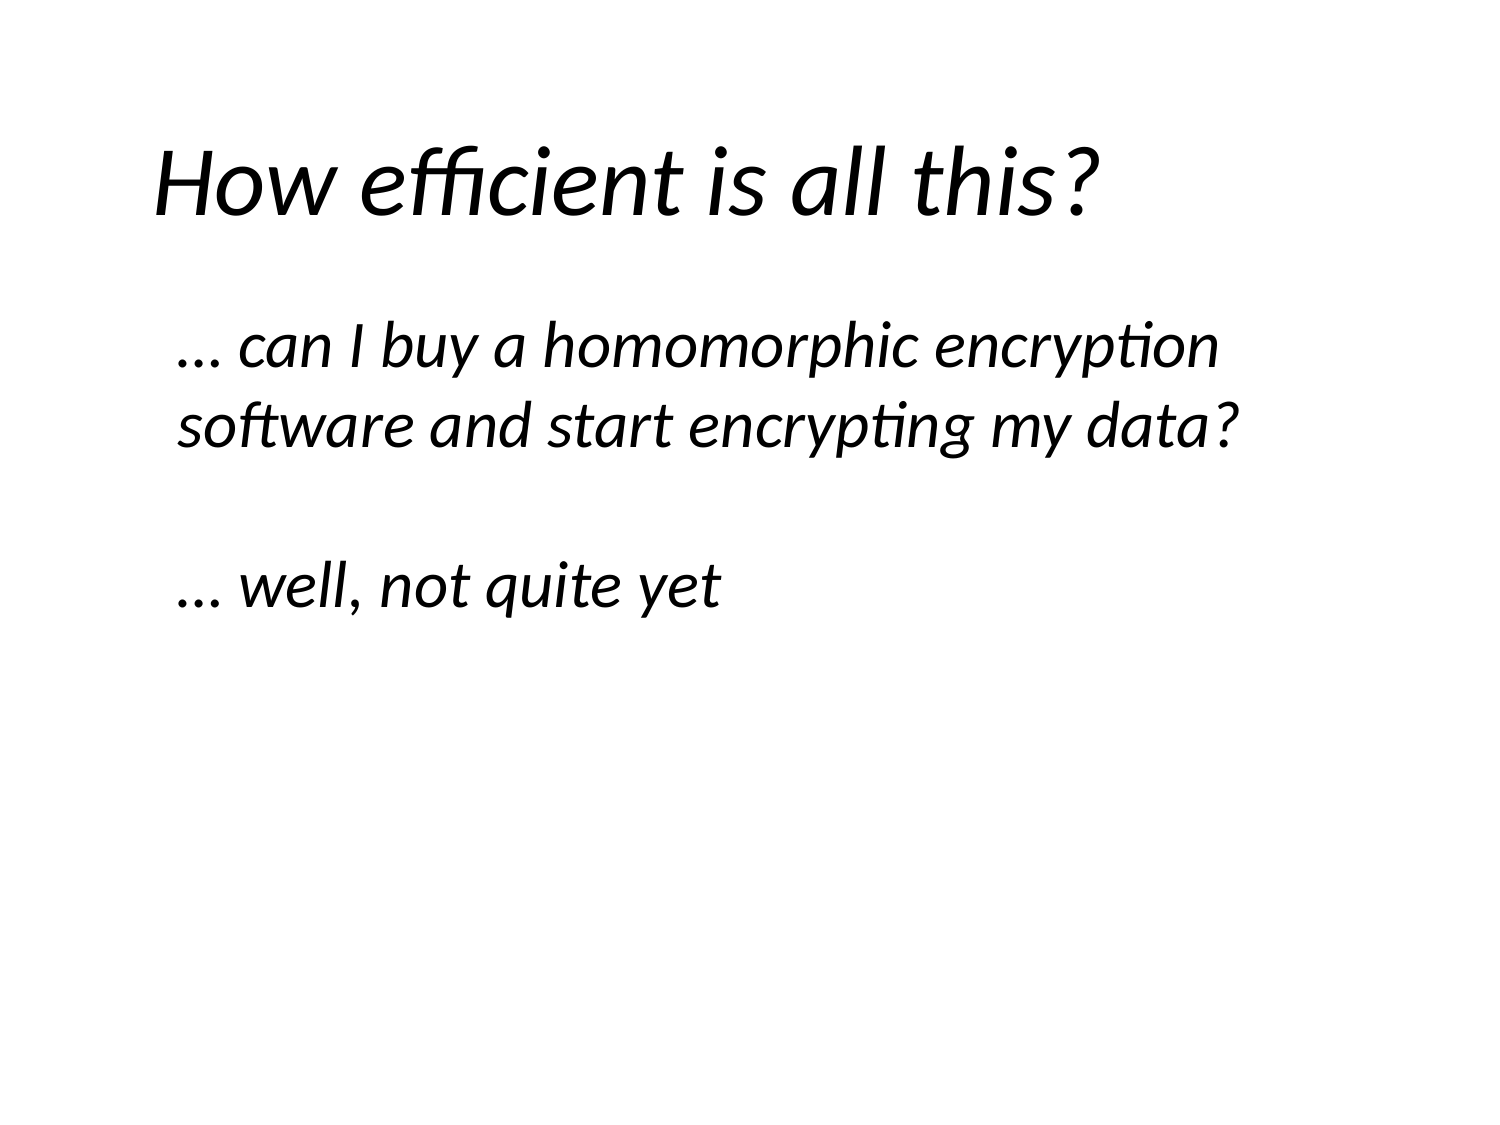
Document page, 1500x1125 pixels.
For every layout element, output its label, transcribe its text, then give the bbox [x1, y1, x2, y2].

text_box How efficient is all this? [137, 125, 1438, 225]
text_box … well, not quite yet [162, 487, 1438, 675]
text_box … can I buy a homomorphic encryption software and start encrypting my data? [162, 287, 1438, 475]
